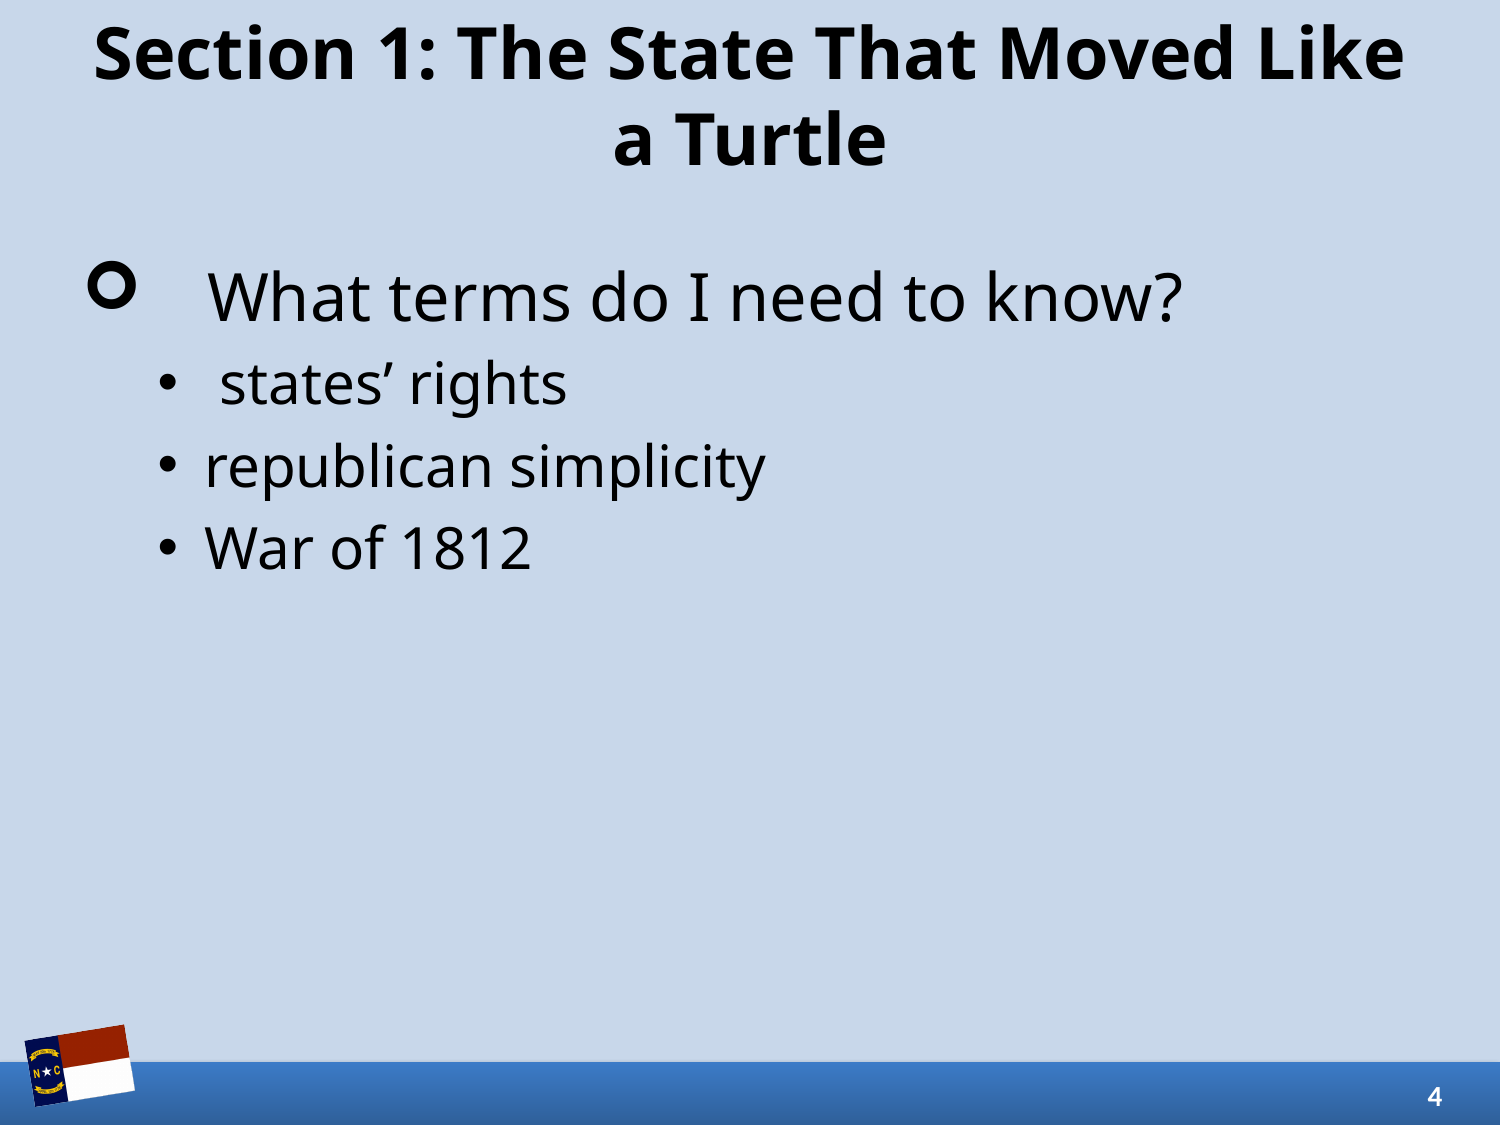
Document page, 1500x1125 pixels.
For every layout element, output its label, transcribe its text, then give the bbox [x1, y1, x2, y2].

list What terms do I need to know? states’ rights republican simplicity War of 1812 [74, 261, 1426, 1006]
title Section 1: The State That Moved Like a Turtle [74, 0, 1426, 188]
picture [25, 1025, 135, 1107]
slide_number 4 [1415, 1070, 1451, 1120]
